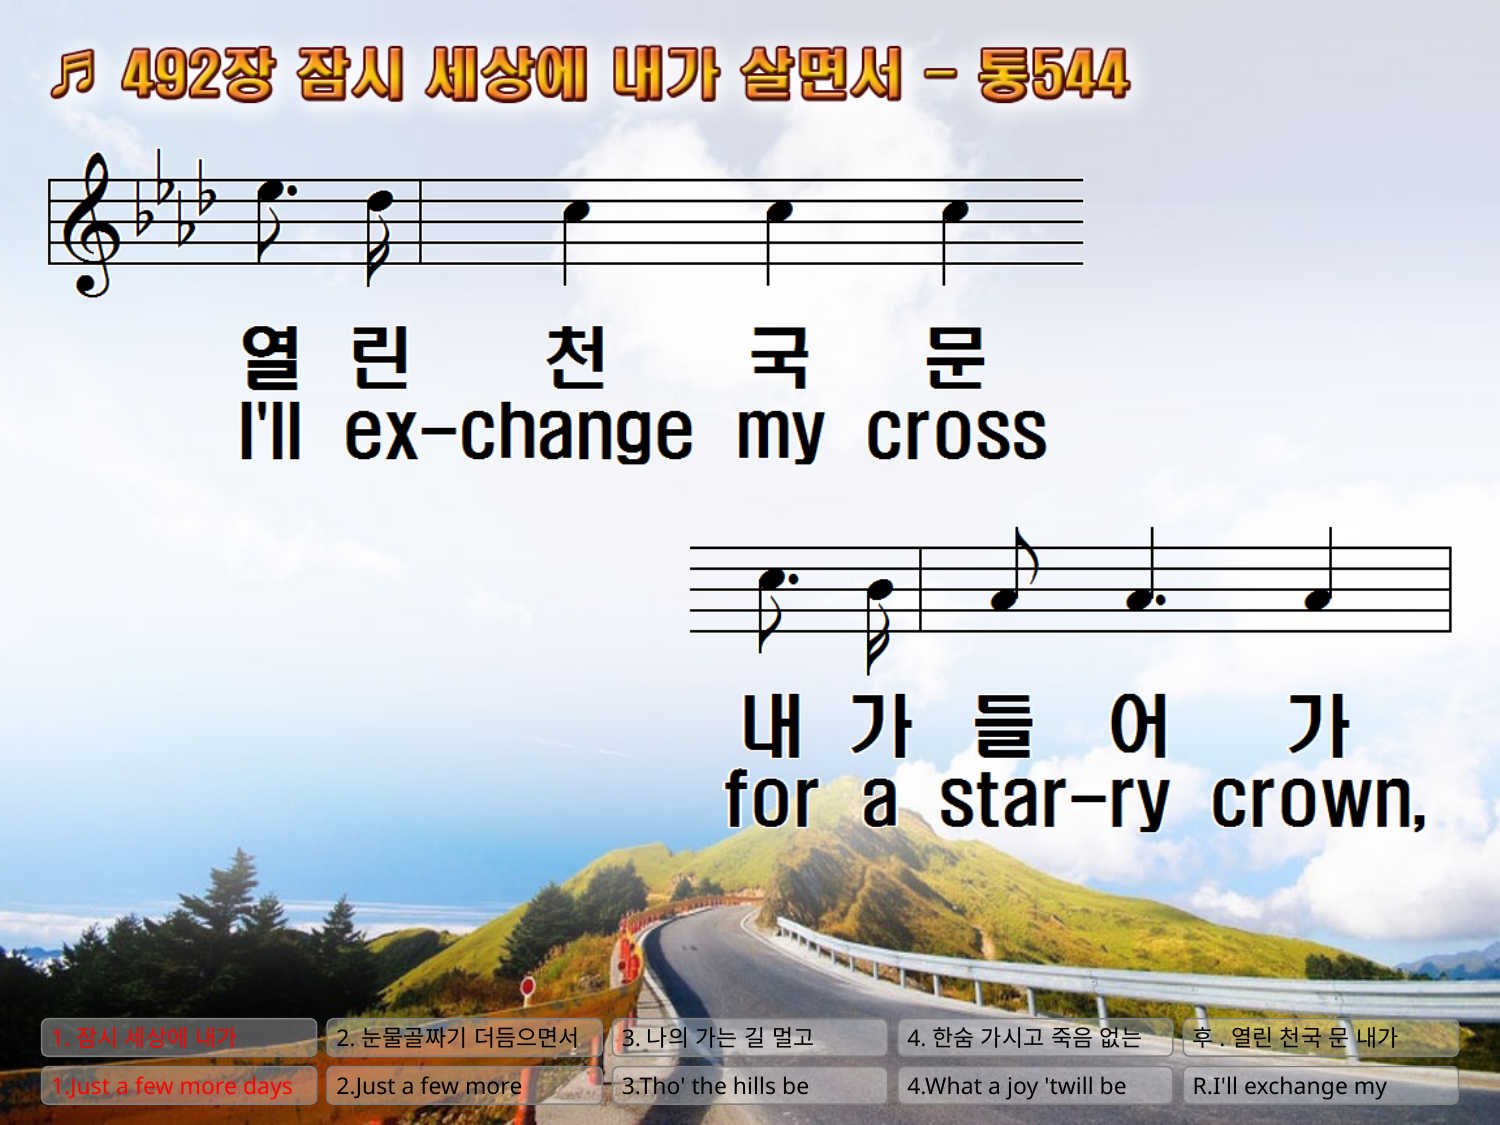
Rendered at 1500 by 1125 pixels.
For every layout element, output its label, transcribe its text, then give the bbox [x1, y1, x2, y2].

text_box 3.나의 가는 길 멀고 [612, 1018, 888, 1057]
text_box 4.한숨 가시고 죽음 없는 [897, 1018, 1173, 1057]
text_box 3.Tho' the hills be [612, 1066, 888, 1105]
text_box 2.Just a few more [327, 1066, 603, 1105]
text_box 4.What a joy 'twill be [897, 1066, 1173, 1105]
picture [0, 0, 1500, 1125]
text_box 2.눈물골짜기 더듬으면서 [327, 1018, 603, 1057]
text_box 후.열린 천국 문 내가 [1183, 1018, 1459, 1057]
text_box R.I'll exchange my [1183, 1066, 1459, 1105]
text_box 1.잠시 세상에 내가 [41, 1018, 317, 1057]
text_box 1.Just a few more days [41, 1066, 317, 1105]
